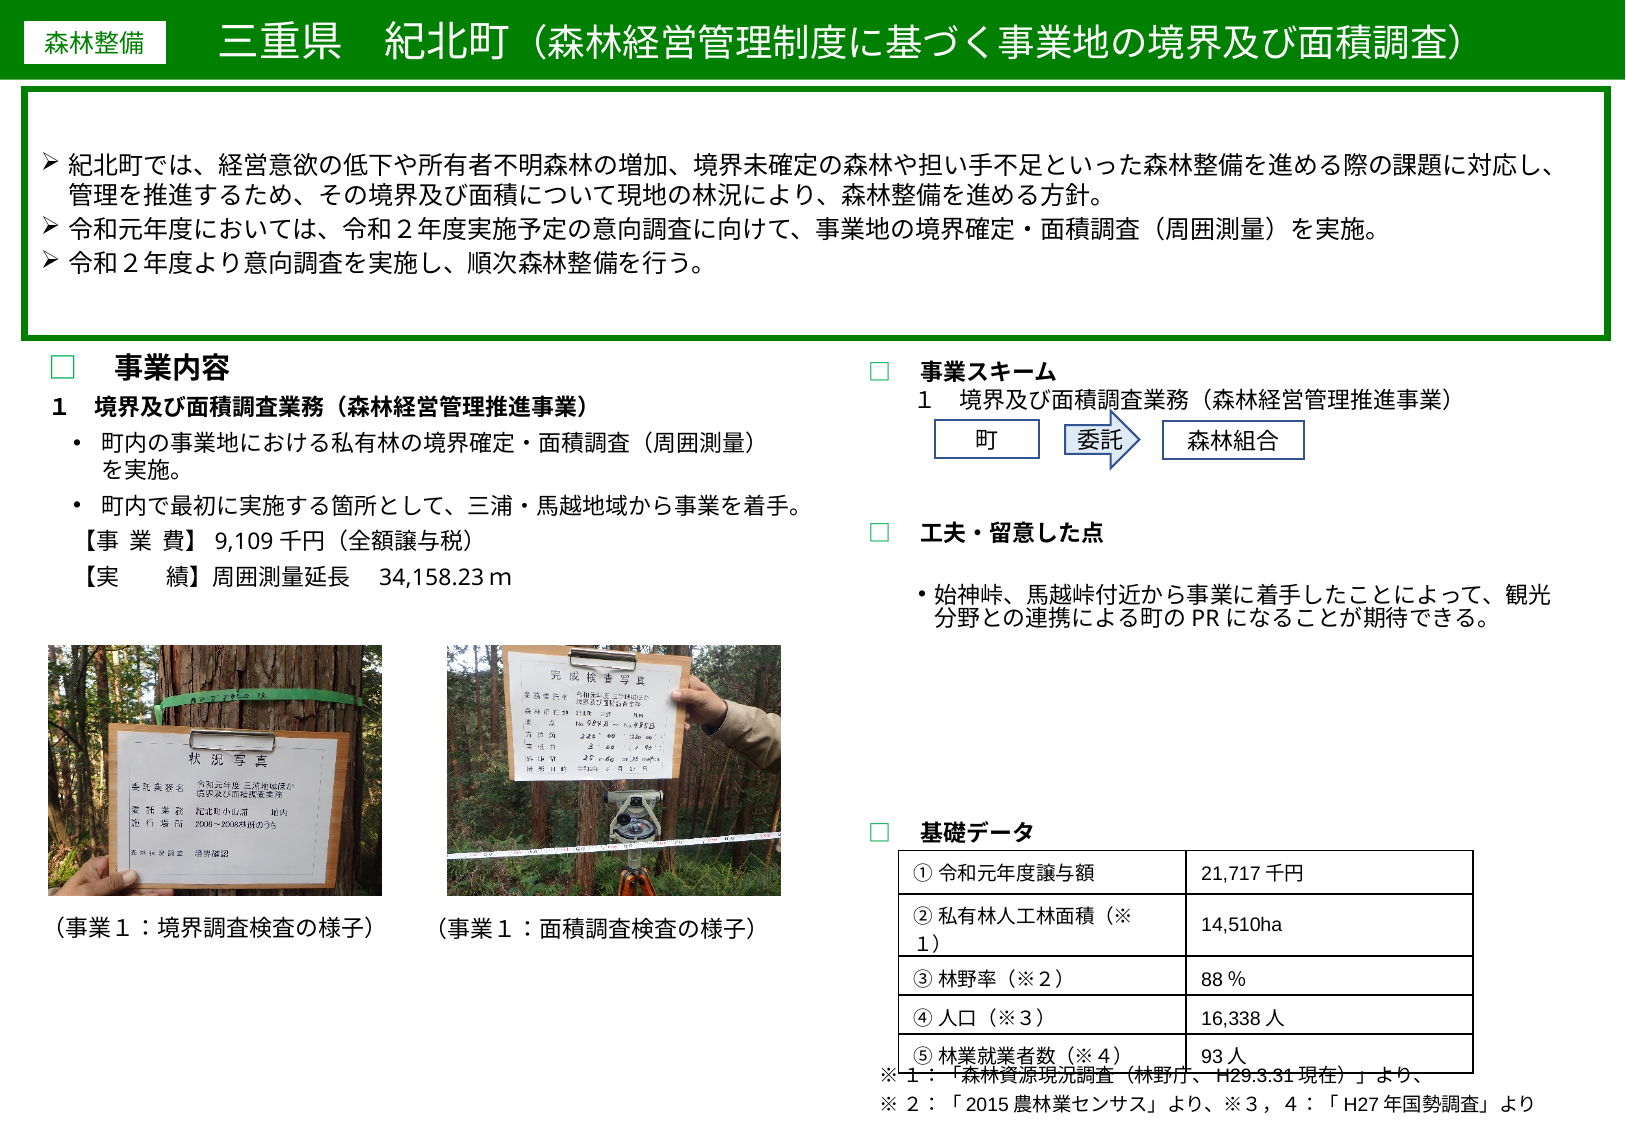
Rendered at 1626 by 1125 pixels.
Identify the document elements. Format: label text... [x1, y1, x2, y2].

text_box １ 境界及び面積調査業務（森林経営管理推進事業） [864, 385, 1625, 427]
table_cell ④人口（※３） [899, 996, 1185, 1033]
text_box 始神峠、馬越峠付近から事業に着手したことによって、観光分野との連携による町のPRになることが期待できる。 [855, 584, 1577, 796]
text_box 三重県 紀北町（森林経営管理制度に基づく事業地の境界及び面積調査） [0, 0, 1625, 81]
table_cell 14,510ha [1187, 895, 1472, 955]
text_box 森林組合 [1162, 427, 1305, 460]
text_box 委託 [1041, 427, 1160, 458]
picture [447, 645, 781, 896]
text_box [1109, 458, 1123, 471]
table_cell ⑤林業就業者数（※４） [899, 1035, 1185, 1065]
text_box ※１：「森林資源現況調査（林野庁、H29.3.31現在）」より、 ※２：「2015農林業センサス」より、※３，４：「H27年国勢調査」より [855, 1065, 1625, 1125]
text_box 森林整備 [22, 19, 168, 66]
table_cell 16,338人 [1187, 996, 1472, 1033]
text_box （事業１：面積調査検査の様子） [397, 907, 798, 950]
table_cell ③林野率（※２） [899, 957, 1185, 994]
text_box （事業１：境界調査検査の様子） [0, 906, 468, 949]
picture [48, 645, 382, 896]
table_cell 88％ [1187, 957, 1472, 994]
table_cell 93人 [1187, 1035, 1472, 1065]
text_box 町 [934, 427, 1040, 459]
text_box □ 工夫・留意した点 [844, 519, 1132, 558]
text_box □ 基礎データ [844, 819, 1132, 849]
table_header ①令和元年度譲与額 [899, 851, 1185, 893]
text_box 紀北町では、経営意欲の低下や所有者不明森林の増加、境界未確定の森林や担い手不足といった森林整備を進める際の課題に対応し、管理を推進するため、その境界及び面積について現地の林況により、森林整備を進める方針。 令和元年度においては、令和２年度実施予定の意向調査に向けて、事業地の境界確定・面積調査（周囲測量）を実施。 令和２年度より意向調査を実施し、順次森林整備を行う。 [23, 88, 1609, 339]
text_box □ 事業スキーム [844, 357, 1065, 394]
text_box □ 事業内容 １ 境界及び面積調査業務（森林経営管理推進事業） 町内の事業地における私有林の境界確定・面積調査（周囲測量）を実施。 町内で最初に実施する箇所として、三浦・馬越地域から事業を着手。 【事 業 費】9,109千円（全額譲与税） 【実 績】周囲測量延長 34,158.23ｍ [24, 357, 796, 799]
table_cell ②私有林人工林面積（※１） [899, 895, 1185, 955]
table_header 21,717千円 [1187, 851, 1472, 893]
